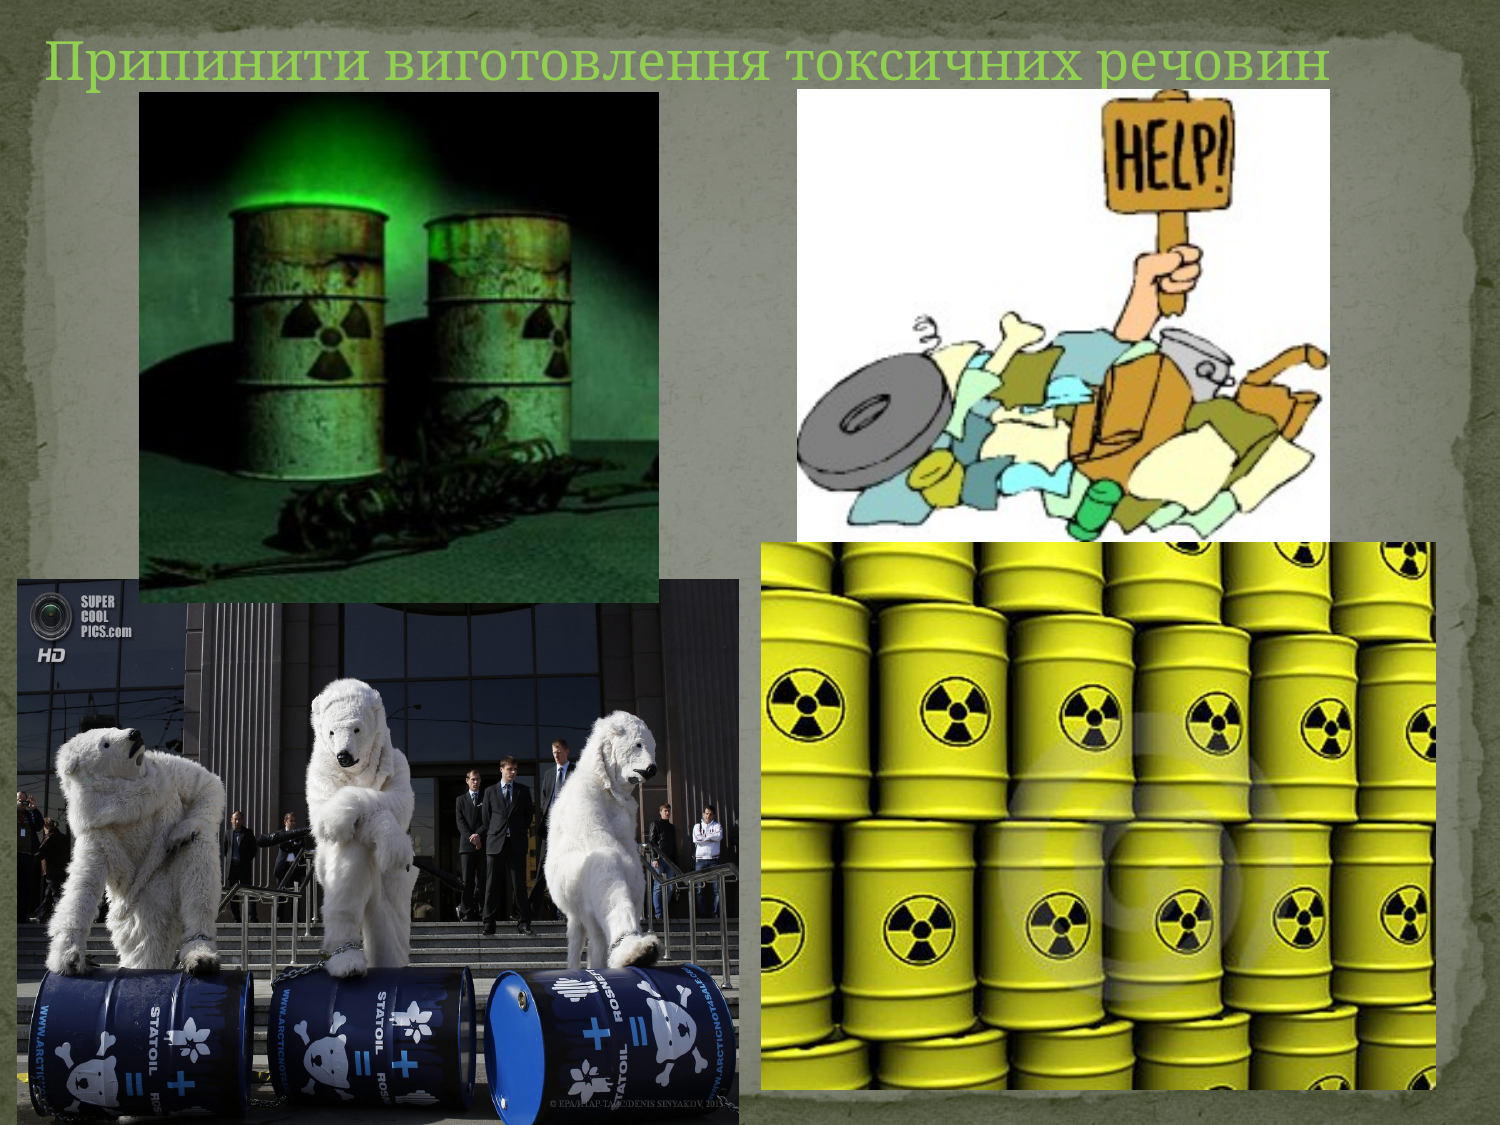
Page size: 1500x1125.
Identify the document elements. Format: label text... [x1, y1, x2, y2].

picture [17, 92, 739, 1125]
list Припинити виготовлення токсичних речовин [29, 19, 1380, 591]
picture [761, 89, 1436, 1091]
